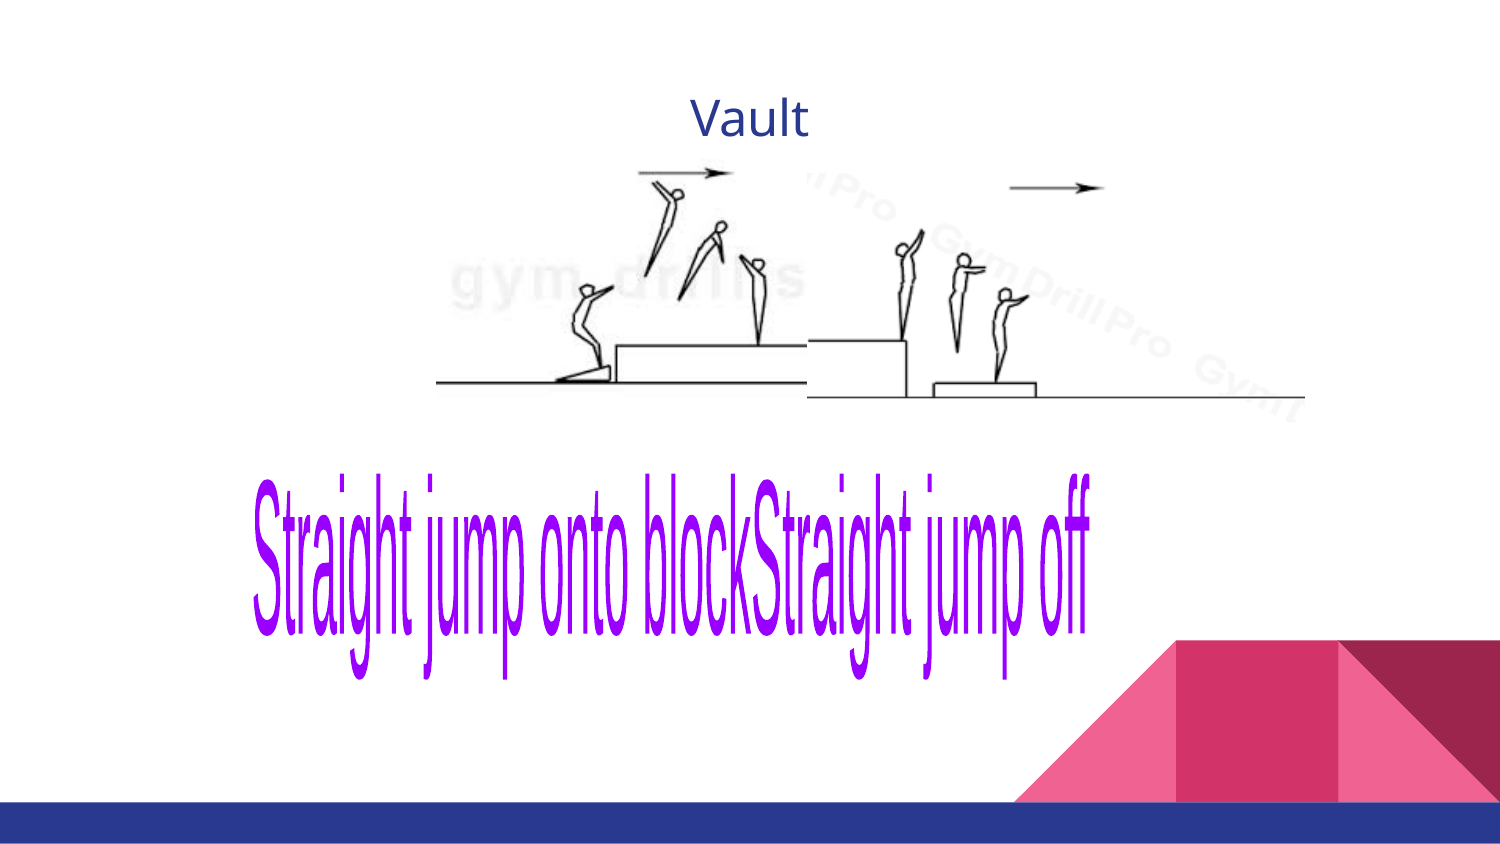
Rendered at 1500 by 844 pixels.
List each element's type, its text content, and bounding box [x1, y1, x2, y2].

title Vault [51, 67, 1449, 167]
picture [436, 158, 1305, 423]
